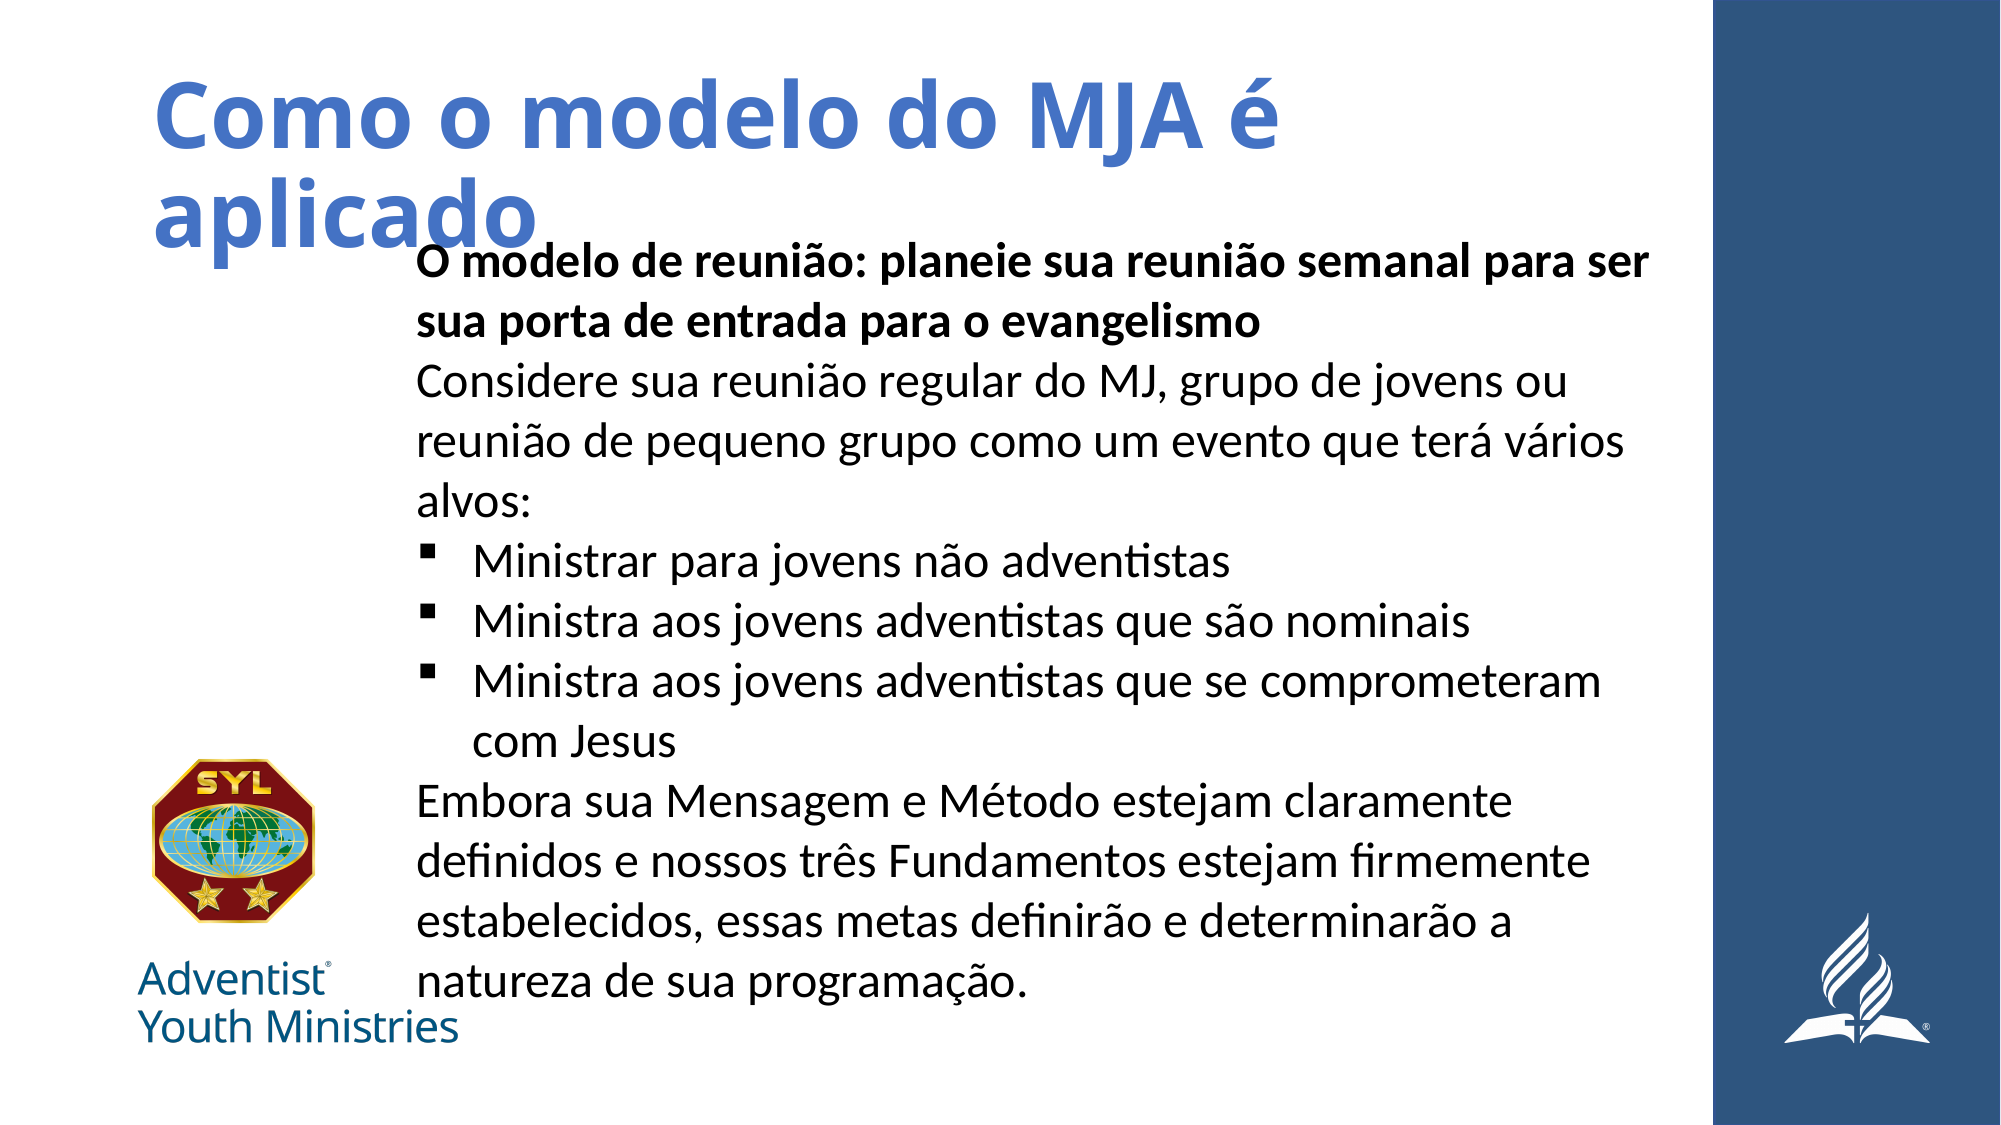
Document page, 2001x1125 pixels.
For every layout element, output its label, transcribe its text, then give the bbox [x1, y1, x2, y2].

picture [109, 730, 489, 1064]
picture [1771, 892, 1943, 1064]
text_box O modelo de reunião: planeie sua reunião semanal para ser sua porta de entrada para o evangelismo Considere sua reunião regular do MJ, grupo de jovens ou reunião de pequeno grupo como um evento que terá vários alvos: Ministrar para jovens não adventistas Ministra aos jovens adventistas que são nominais Ministra aos jovens adventistas que se comprometeram com Jesus Embora sua Mensagem e Método estejam claramente definidos e nossos três Fundamentos estejam firmemente estabelecidos, essas metas definirão e determinarão a natureza de sua programação. [401, 220, 1685, 1015]
title Como o modelo do MJA é aplicado [137, 59, 1639, 278]
